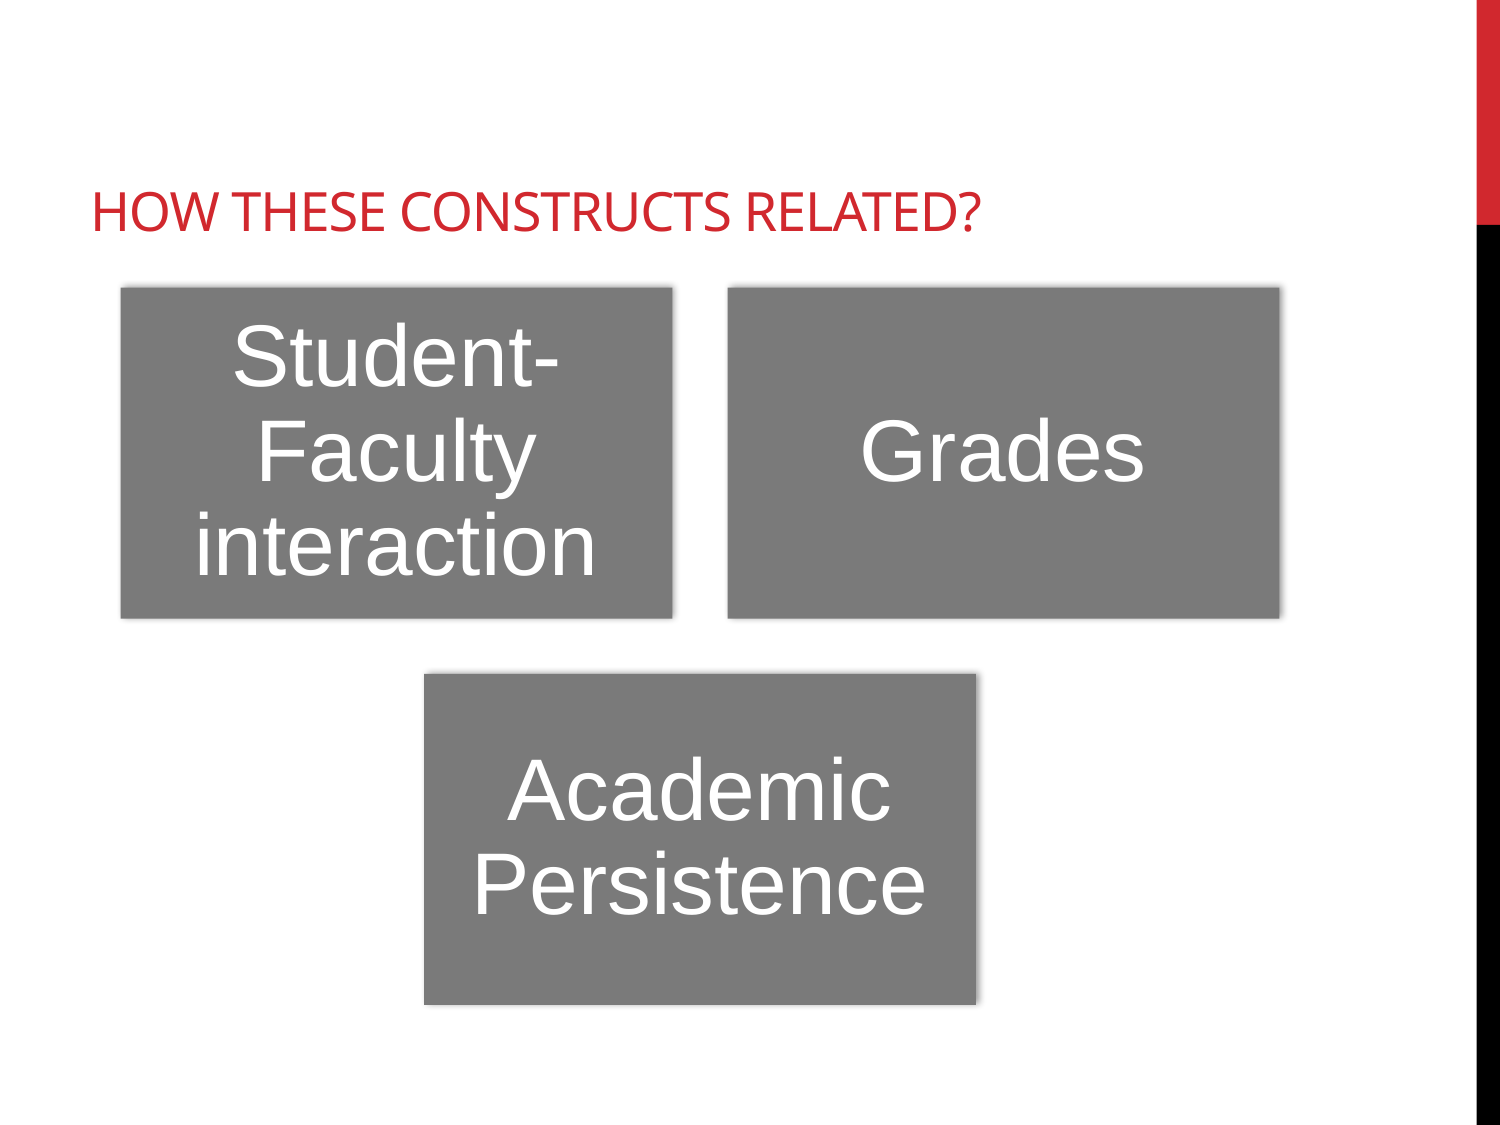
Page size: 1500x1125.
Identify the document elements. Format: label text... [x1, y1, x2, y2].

title How these constructs related? [75, 25, 1025, 250]
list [74, 286, 1326, 1006]
